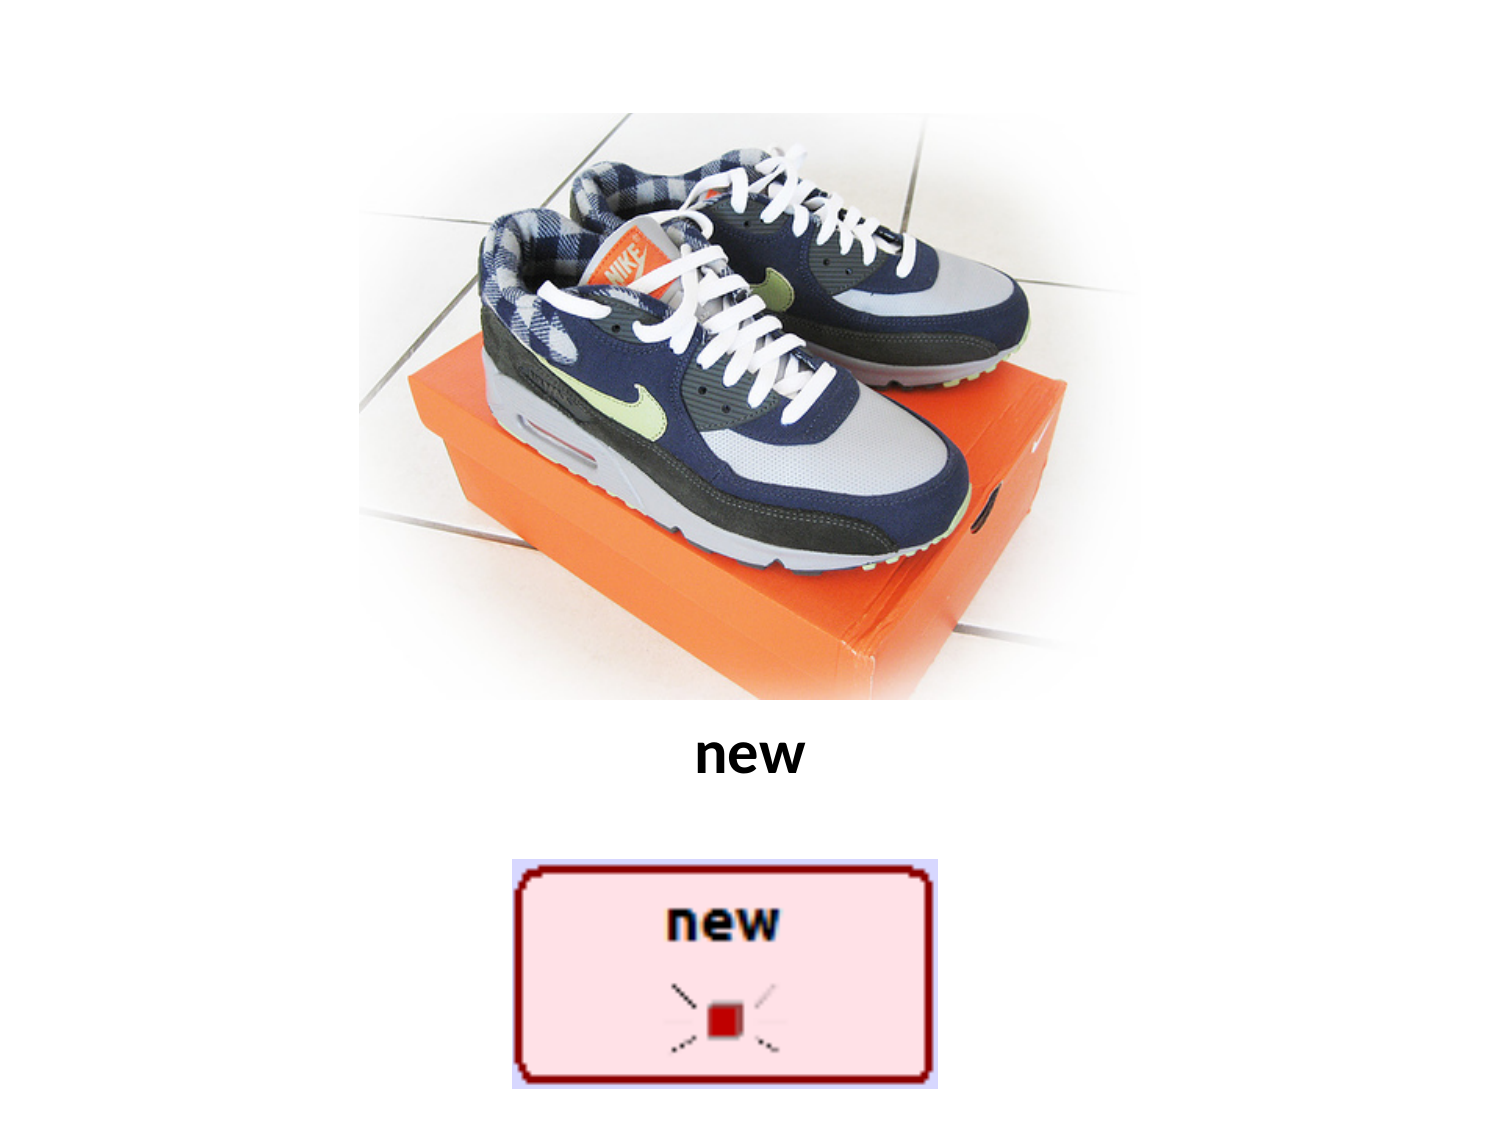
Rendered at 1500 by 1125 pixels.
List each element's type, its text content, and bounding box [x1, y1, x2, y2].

picture [359, 112, 1141, 700]
text_box new [0, 703, 1500, 794]
picture [512, 859, 938, 1089]
